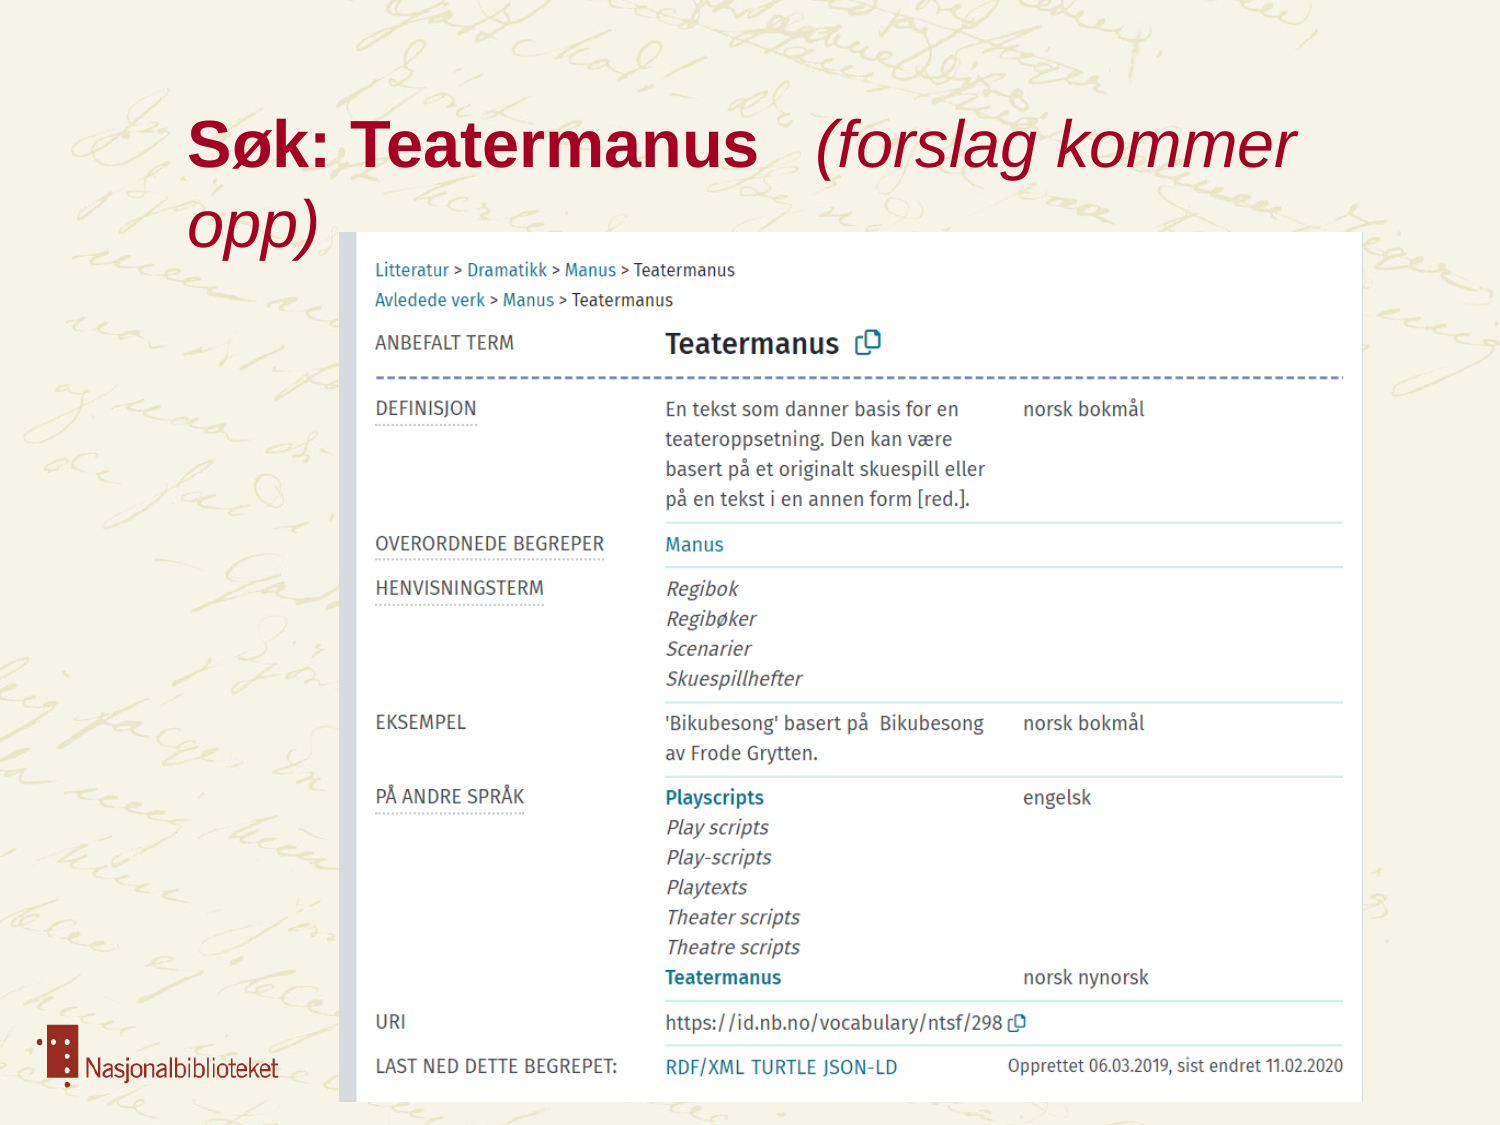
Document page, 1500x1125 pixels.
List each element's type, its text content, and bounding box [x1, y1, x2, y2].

title Søk: Teatermanus (forslag kommer opp) [172, 0, 1423, 282]
picture [0, 0, 1500, 1125]
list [338, 231, 1364, 1102]
